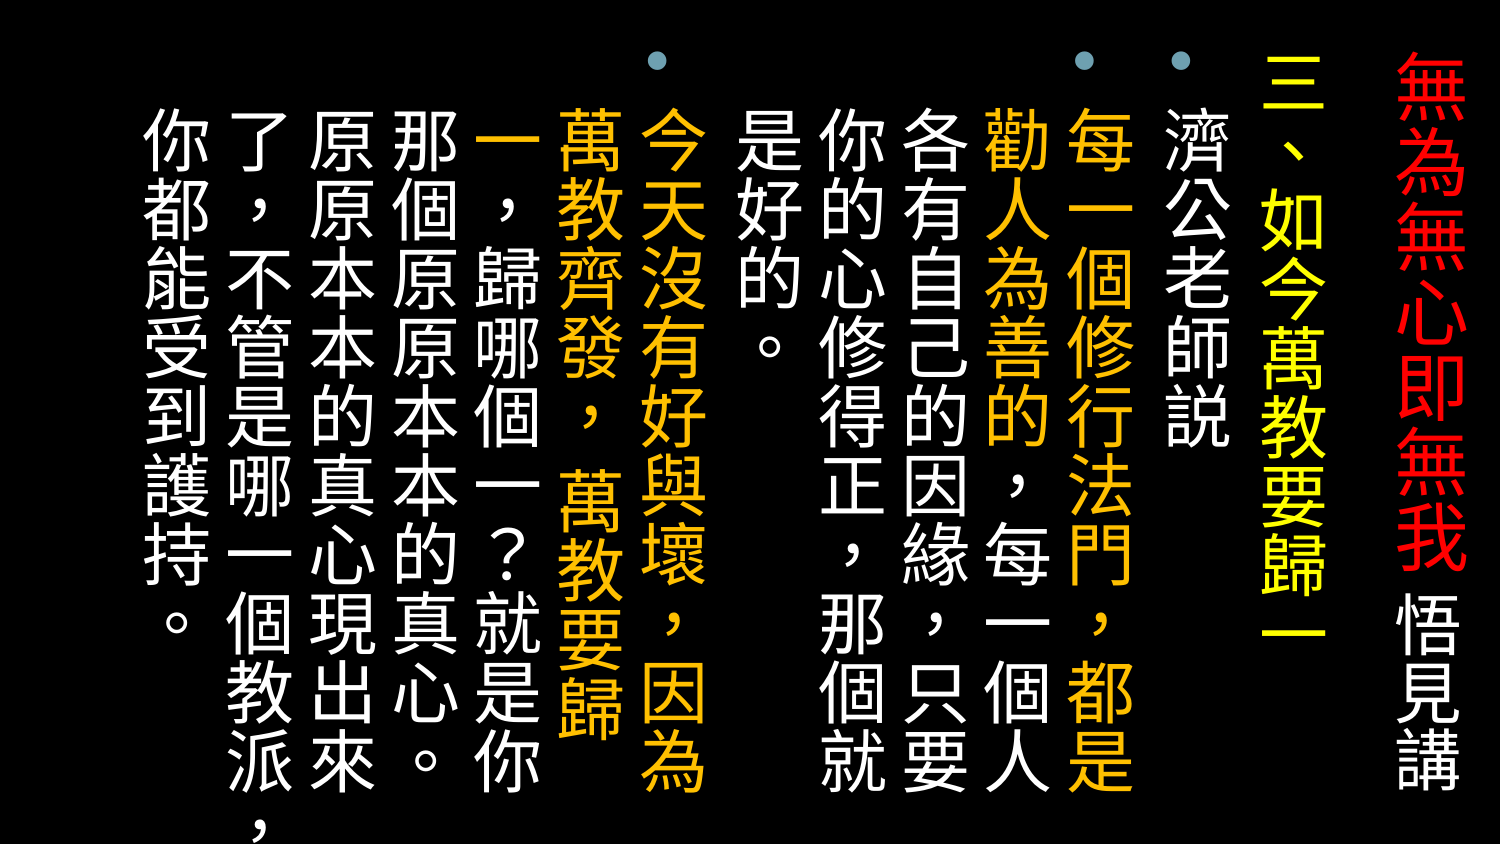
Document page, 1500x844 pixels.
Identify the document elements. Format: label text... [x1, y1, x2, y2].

list 三、如今萬教要歸一 濟公老師説 每一個修行法門，都是勸人為善的，每一個人各有自己的因緣，只要你的心修得正，那個就是好的。 今天沒有好與壞，因為萬教齊發， 萬教要歸一，歸哪個一？就是你那個原原本本的真心。原原本本的真心現出來了，不管是哪一個教派，你都能受到護持。 [29, 27, 1353, 820]
title 無為無心即無我 悟見講 [1376, 23, 1483, 821]
